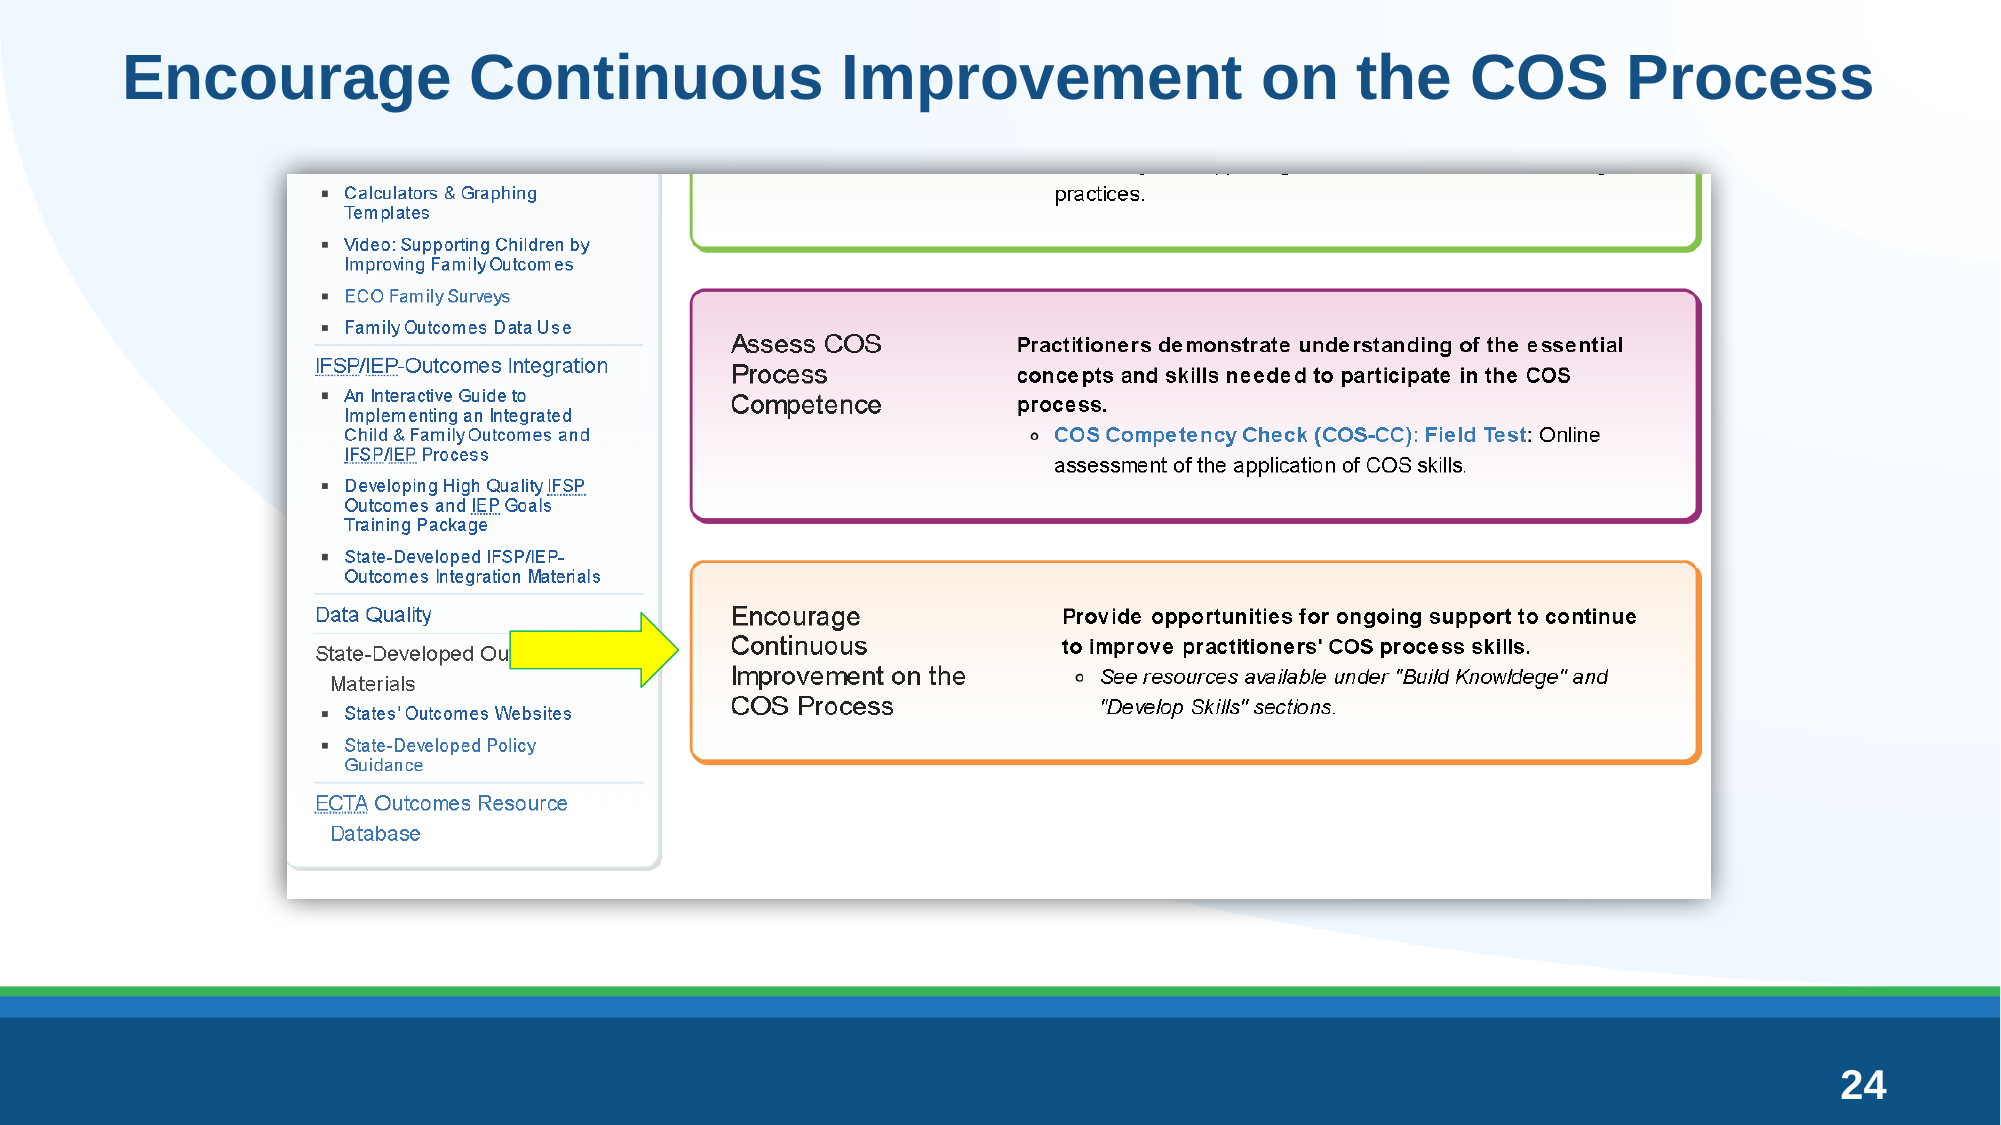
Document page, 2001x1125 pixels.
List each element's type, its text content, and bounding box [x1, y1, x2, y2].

slide_number 24 [1699, 1041, 1902, 1125]
picture [0, 0, 2001, 1125]
title Encourage Continuous Improvement on the COS Process [96, 37, 1902, 188]
